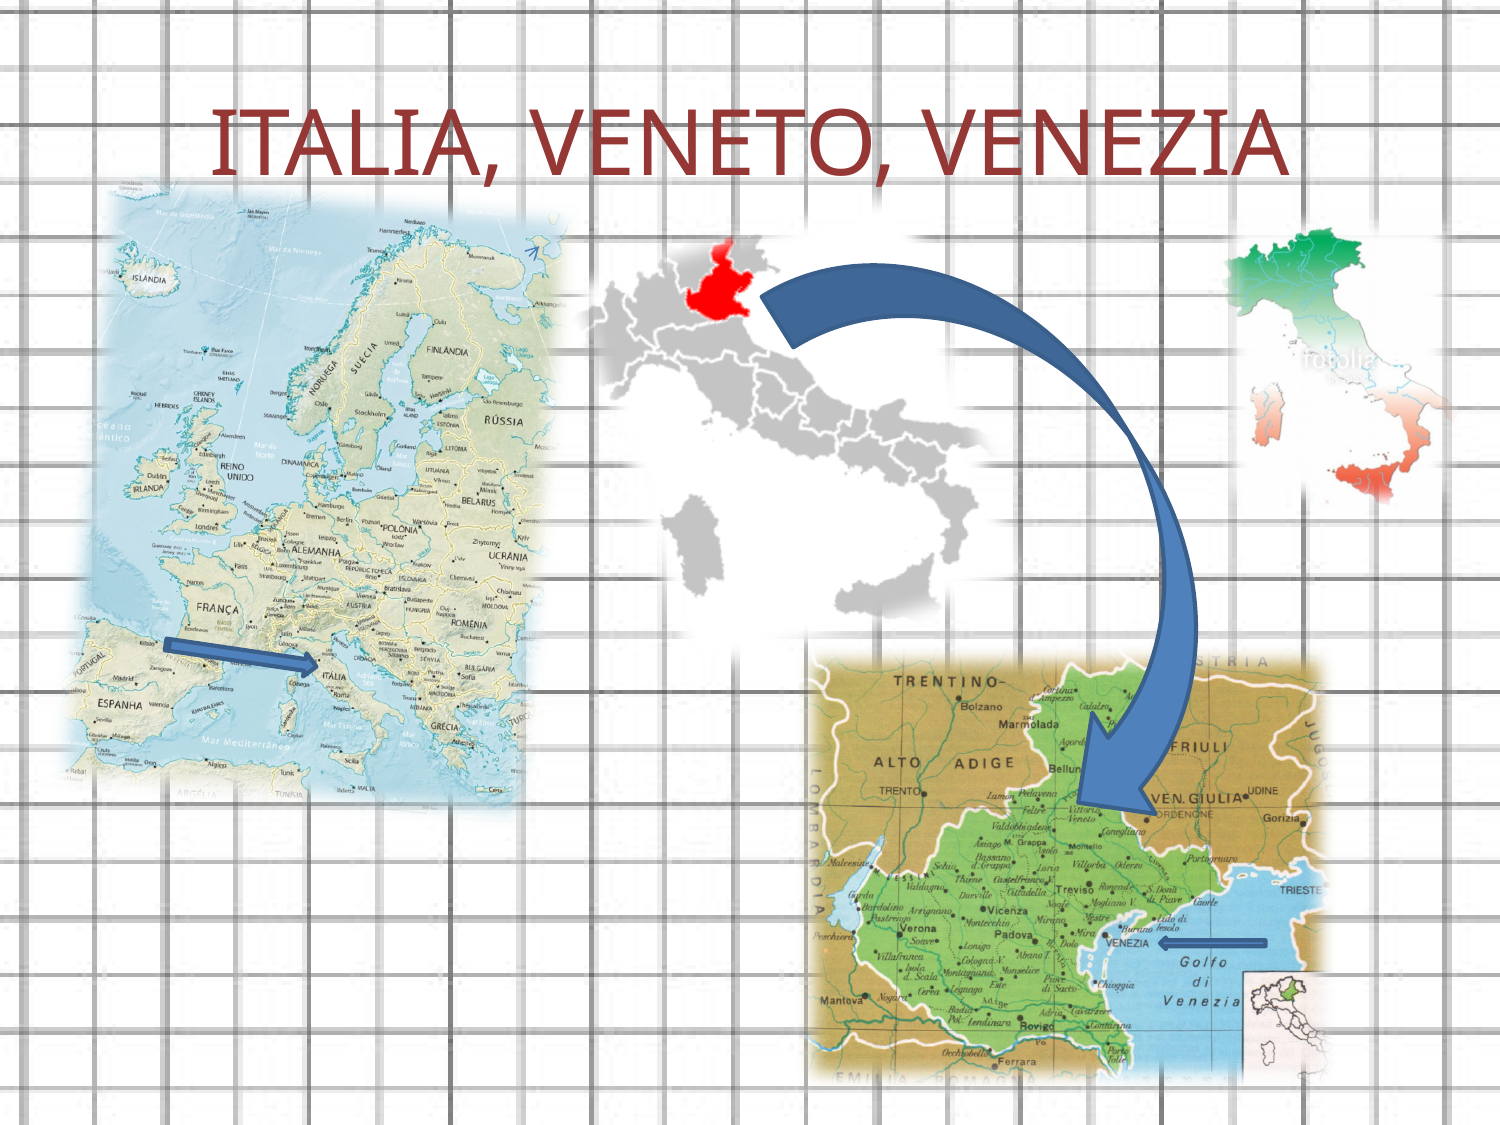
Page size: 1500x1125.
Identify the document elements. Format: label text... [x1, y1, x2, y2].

title ITALIA, VENETO, VENEZIA [75, 45, 1425, 233]
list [605, 208, 990, 656]
text_box [994, 294, 1199, 642]
picture [0, 0, 1500, 1125]
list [71, 182, 558, 812]
